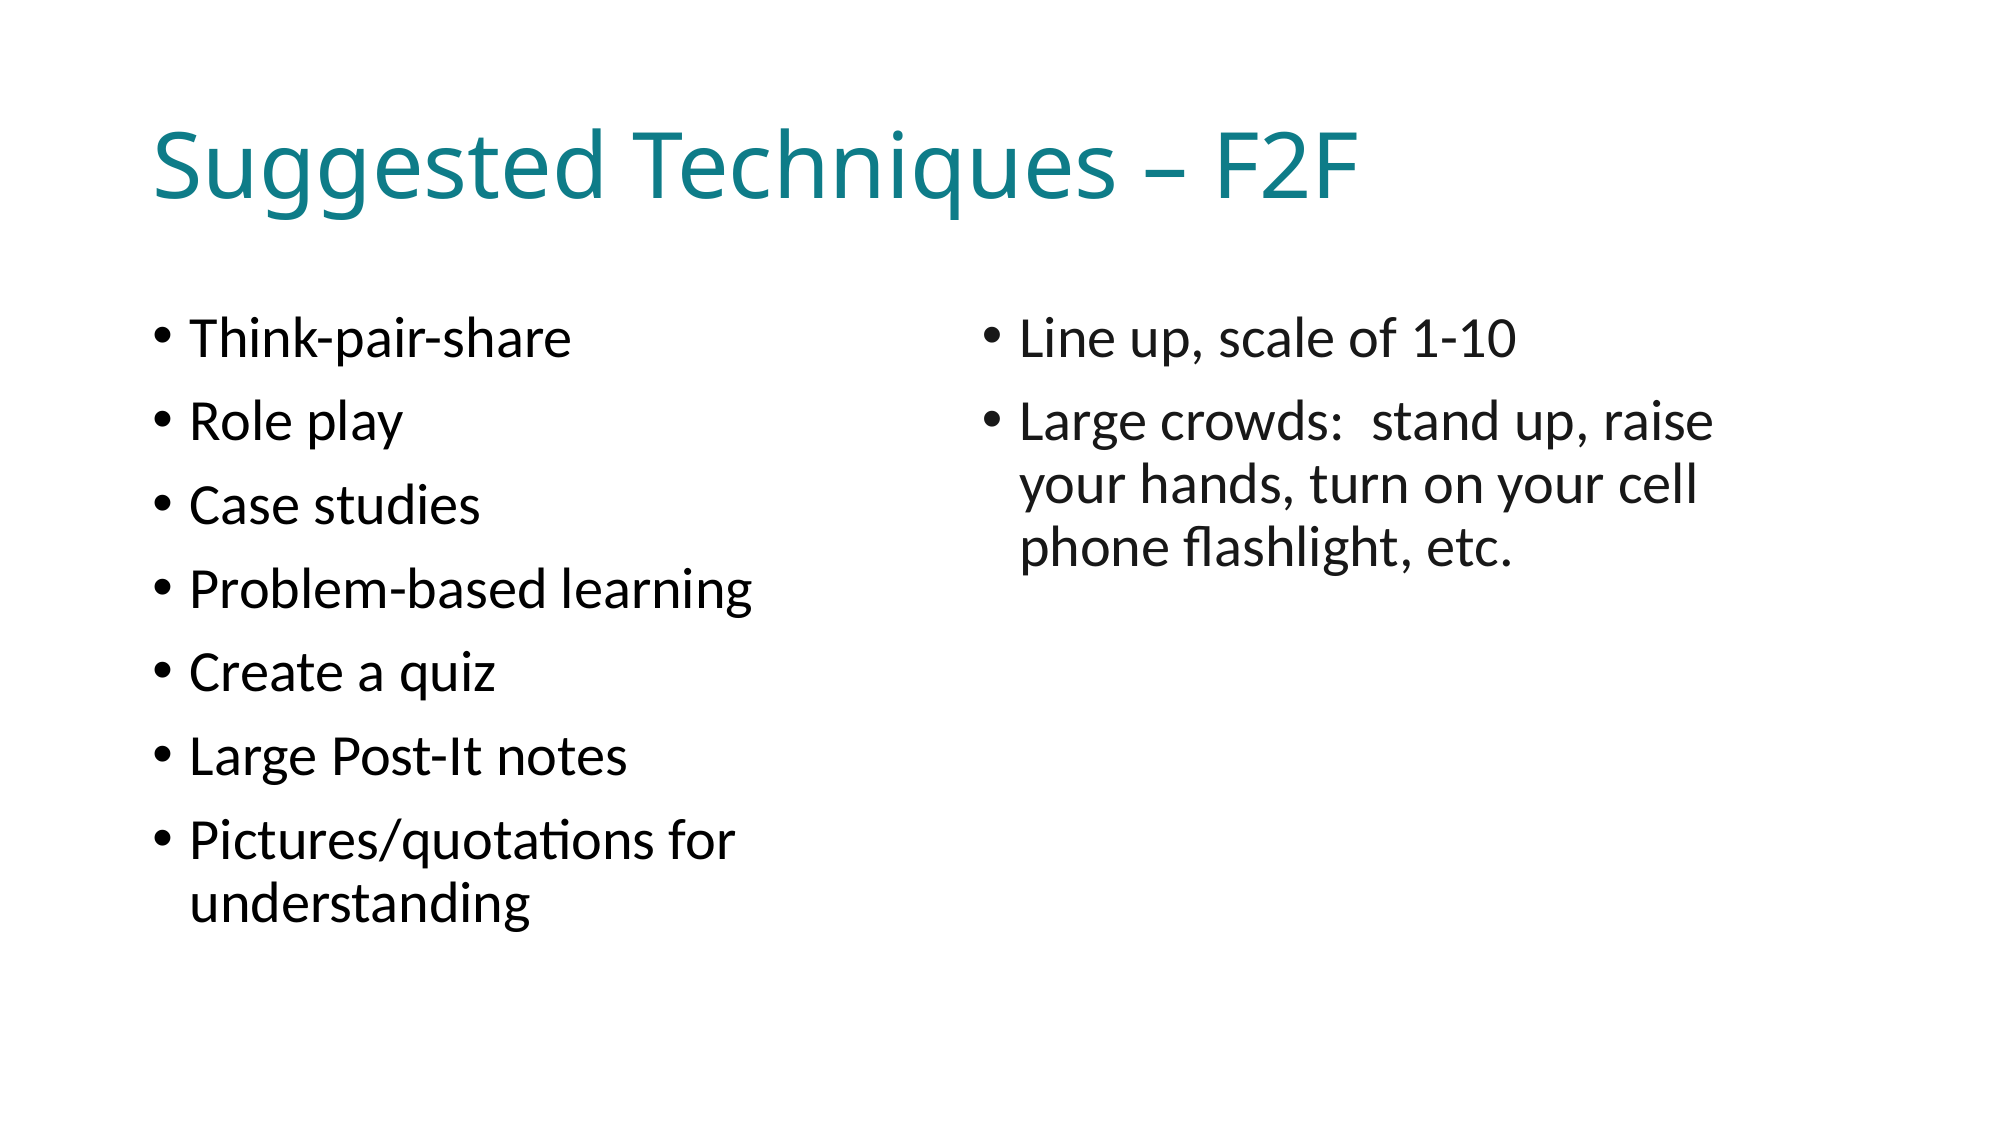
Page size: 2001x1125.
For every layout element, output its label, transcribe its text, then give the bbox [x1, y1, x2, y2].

list Think-pair-share Role play Case studies Problem-based learning Create a quiz Large Post-It notes Pictures/quotations for understanding Line up, scale of 1-10 Large crowds: stand up, raise your hands, turn on your cell phone flashlight, etc. [137, 299, 1827, 1014]
title Suggested Techniques – F2F [137, 59, 1863, 278]
